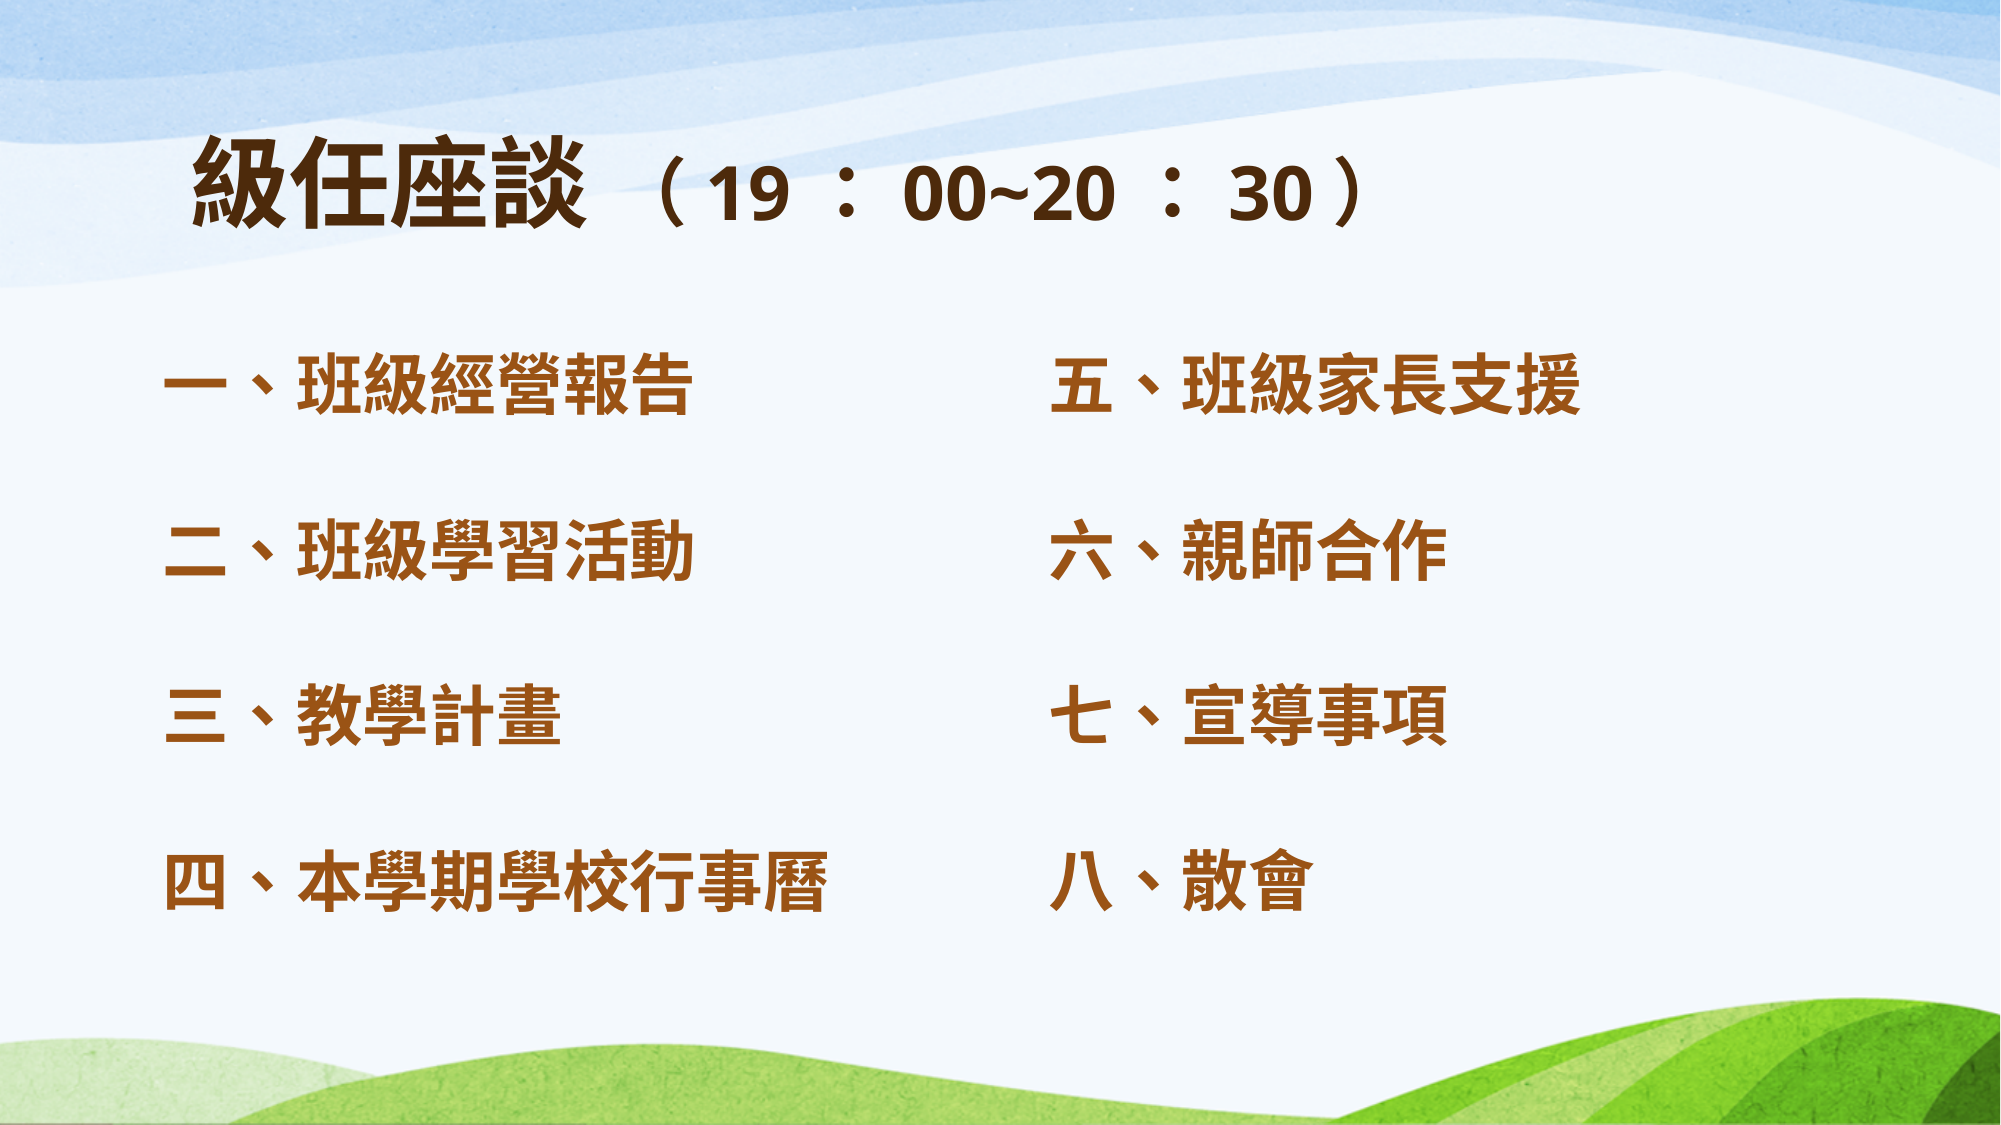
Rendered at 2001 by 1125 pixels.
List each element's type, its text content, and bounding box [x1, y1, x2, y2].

text_box 五、班級家長支援 六、親師合作 七、宣導事項 八、散會 [1033, 287, 1871, 927]
title 級任座談 （19：00~20：30） [174, 50, 1825, 250]
picture [0, 0, 2001, 1125]
list 一、班級經營報告 二、班級學習活動 三、教學計畫 四、本學期學校行事曆 [147, 287, 858, 1075]
